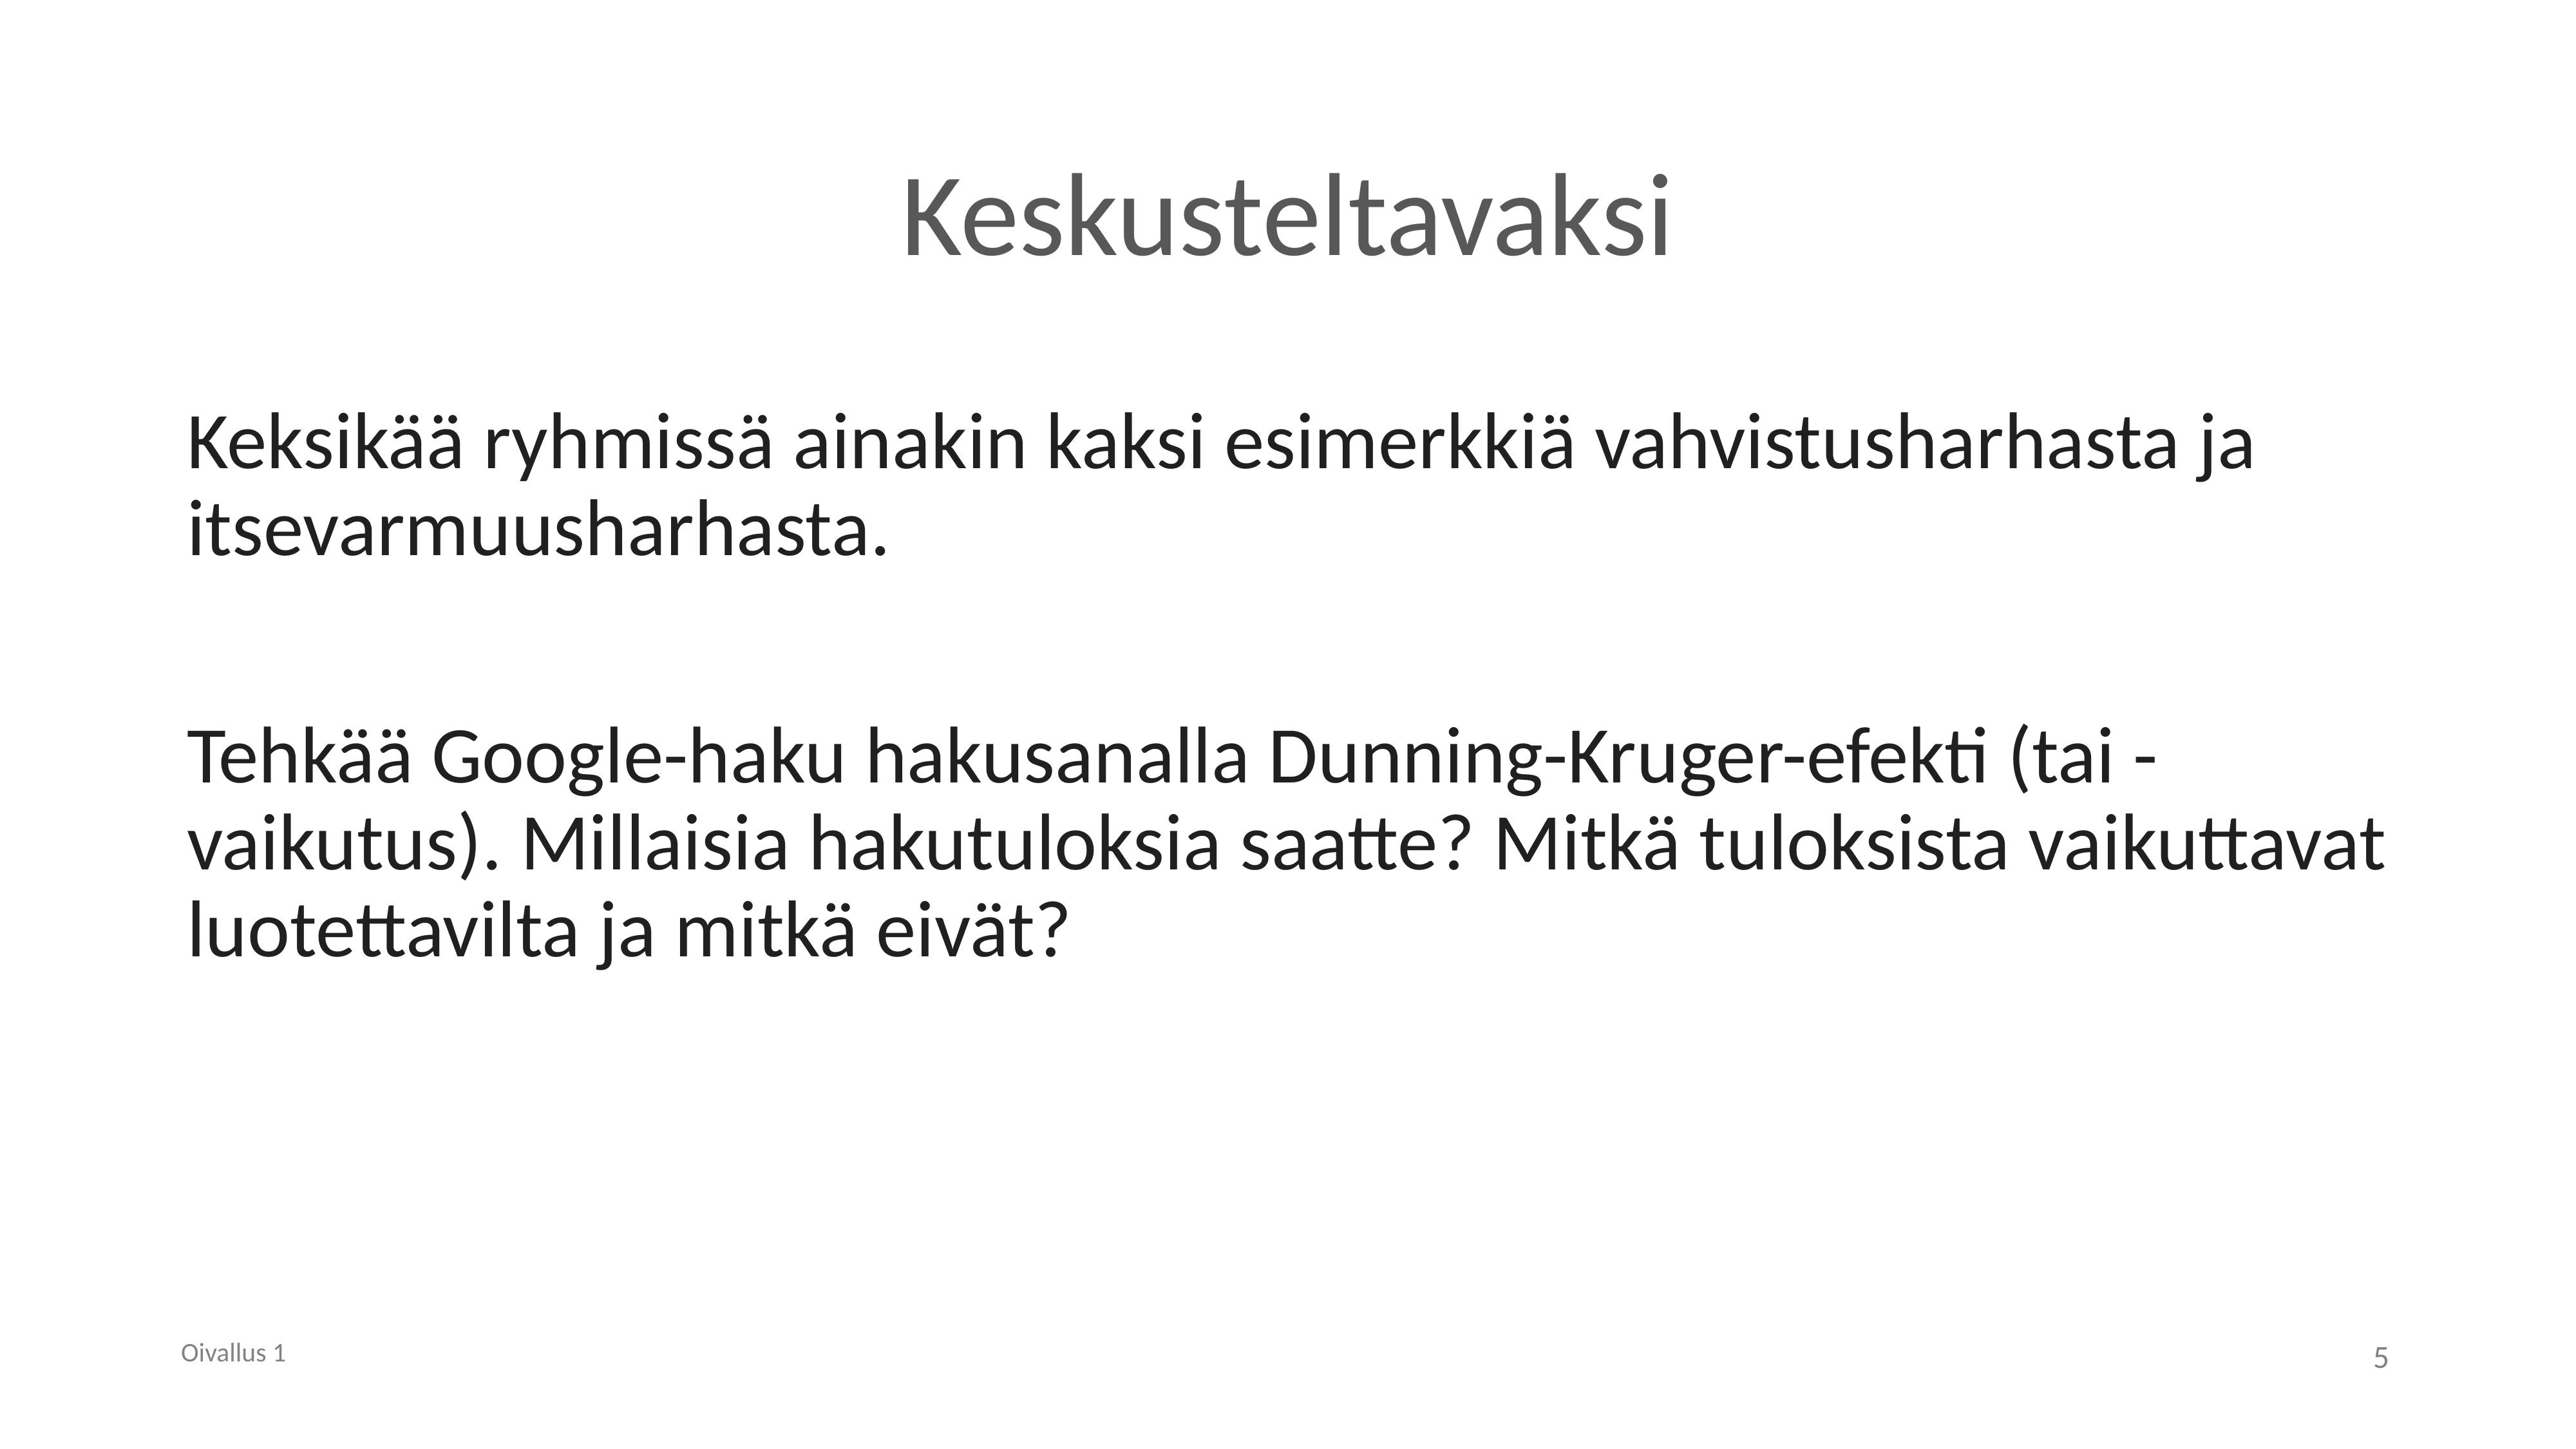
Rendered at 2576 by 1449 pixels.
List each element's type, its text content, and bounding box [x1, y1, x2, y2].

footer Oivallus 1 [171, 1294, 1041, 1372]
list Keksikää ryhmissä ainakin kaksi esimerkkiä vahvistusharhasta ja itsevarmuusharhasta. Tehkää Google-haku hakusanalla Dunning-Kruger-efekti (tai -vaikutus). Millaisia hakutuloksia saatte? Mitkä tuloksista vaikuttavat luotettavilta ja mitkä eivät? [177, 393, 2399, 1255]
slide_number 5 [1819, 1302, 2399, 1380]
title Keskusteltavaksi [177, 77, 2399, 357]
